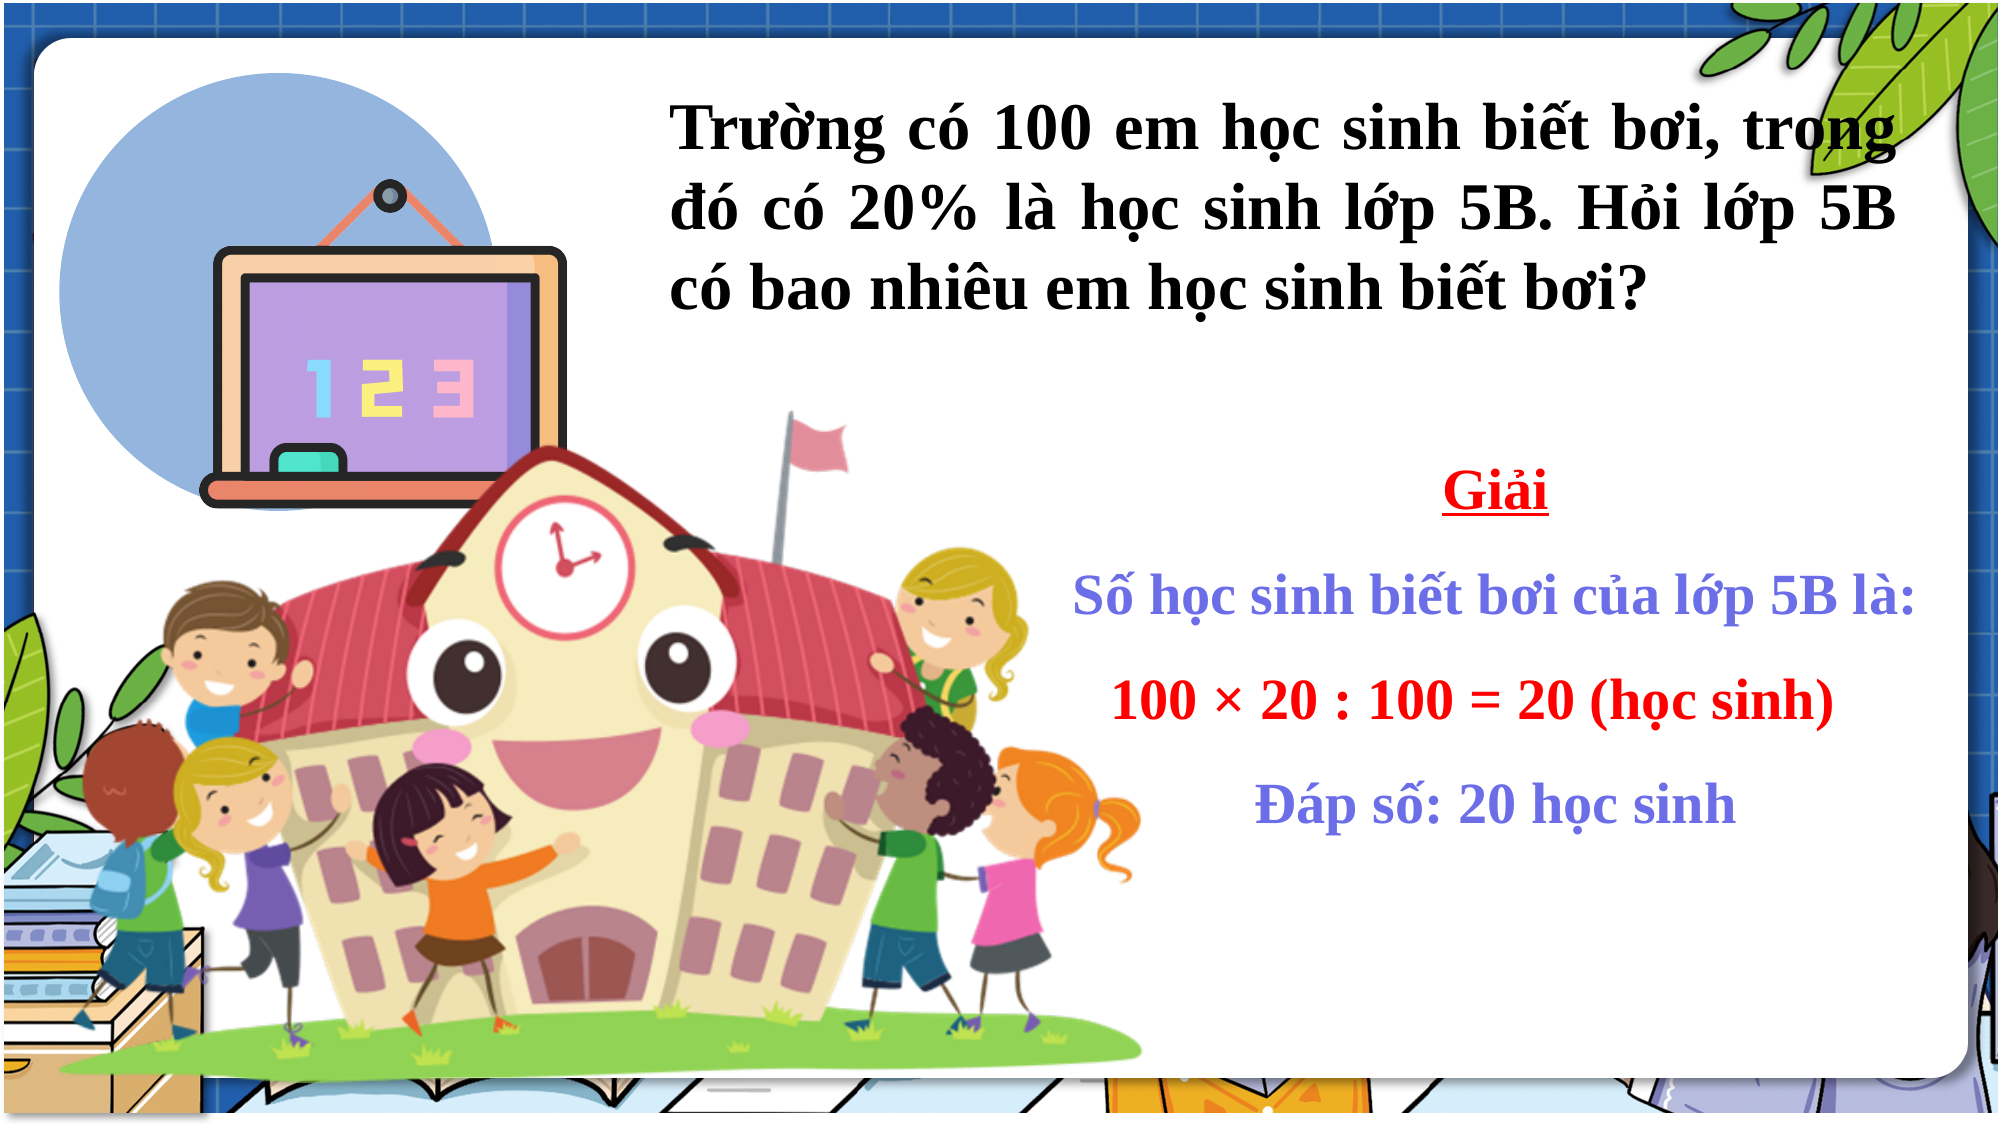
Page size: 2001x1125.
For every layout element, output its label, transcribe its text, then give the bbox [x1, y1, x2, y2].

text_box [58, 71, 467, 408]
text_box Giải Số học sinh biết bơi của lớp 5B là: 100 × 20 : 100 = 20 (học sinh) Đáp số: 20 học sinh [1153, 408, 1940, 844]
picture [0, 0, 2001, 1125]
text_box Trường có 100 em học sinh biết bơi, trong đó có 20% là học sinh lớp 5B. Hỏi lớp 5B có bao nhiêu em học sinh biết bơi? [649, 72, 1919, 333]
